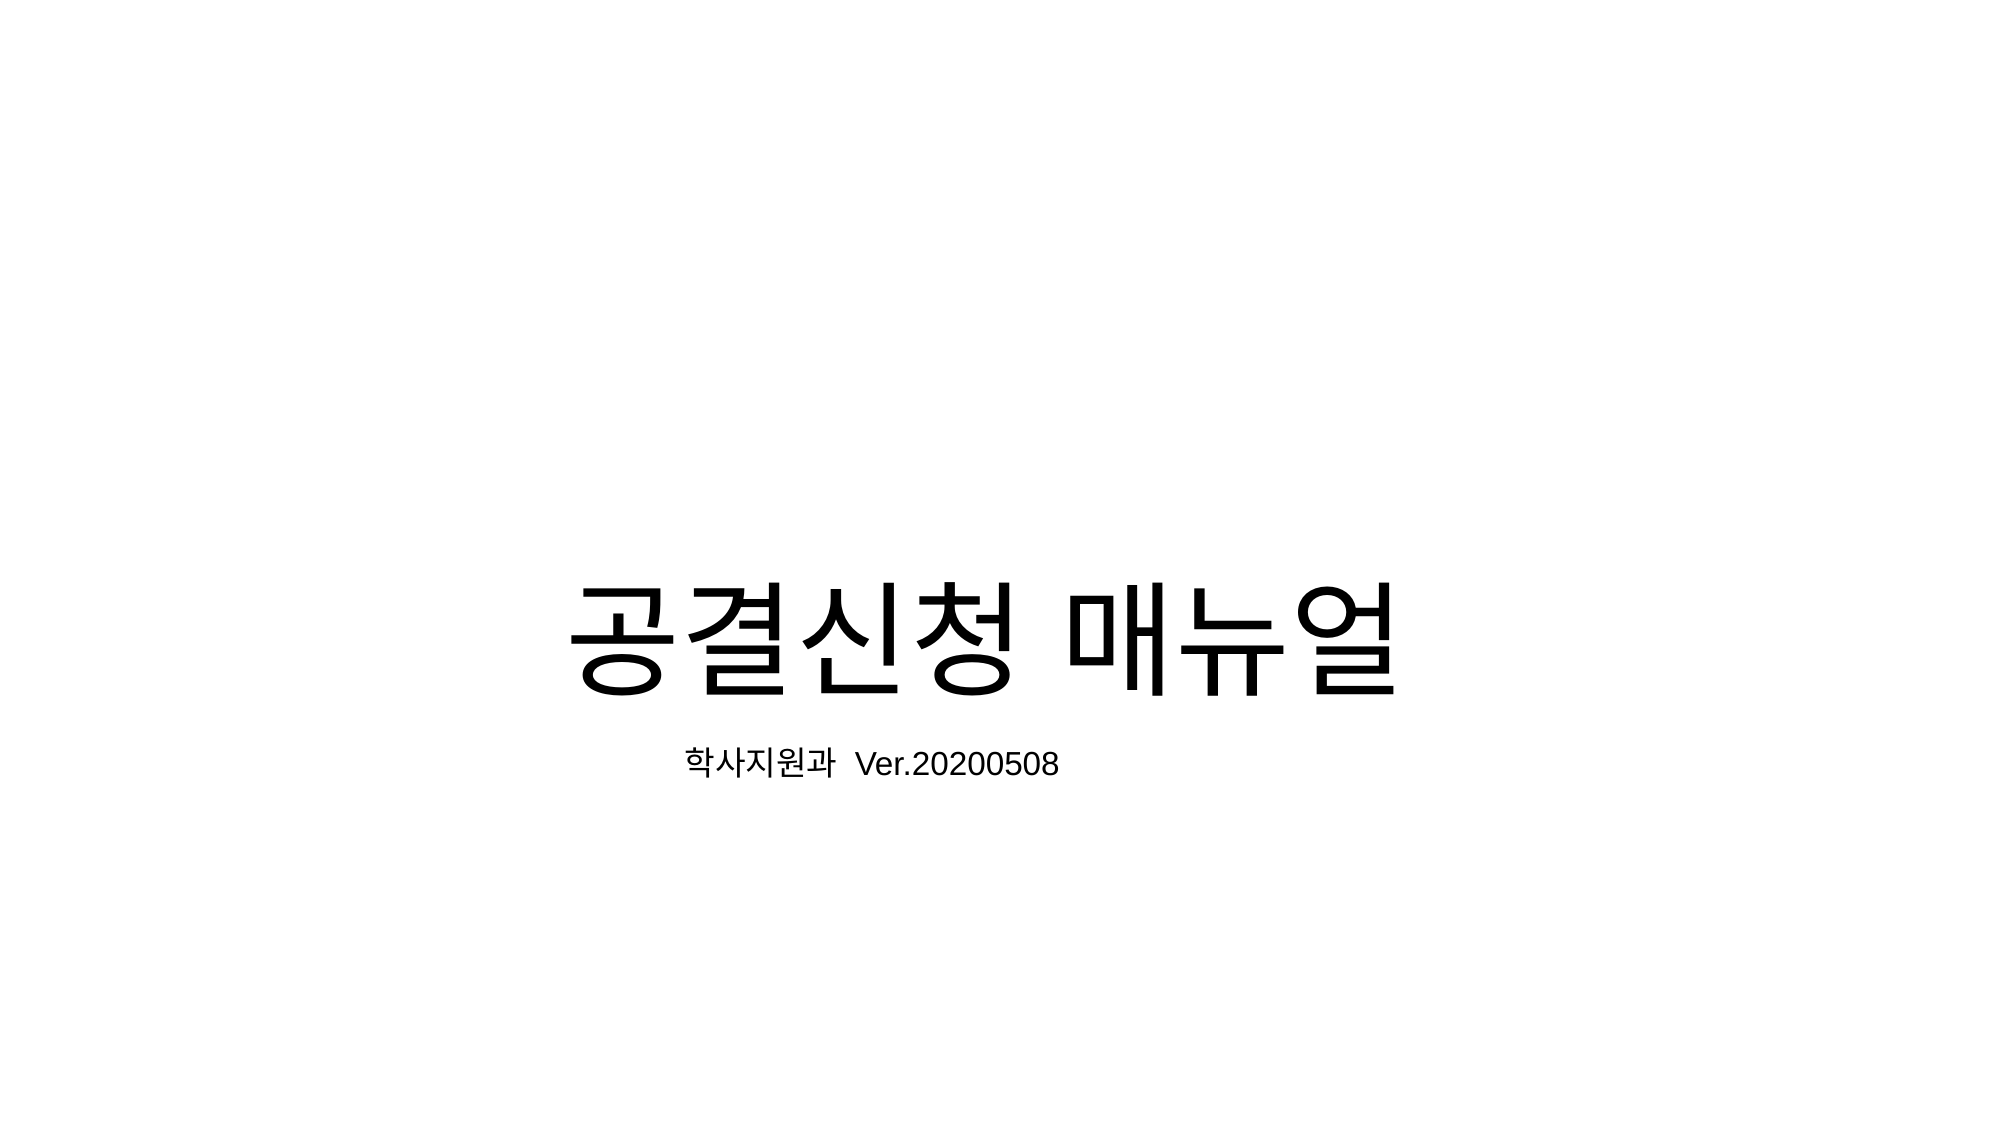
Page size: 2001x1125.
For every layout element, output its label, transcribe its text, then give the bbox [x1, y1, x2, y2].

title 공결신청 매뉴얼 [327, 208, 1644, 722]
subtitle 학사지원과 Ver.20200508 [342, 739, 1403, 799]
